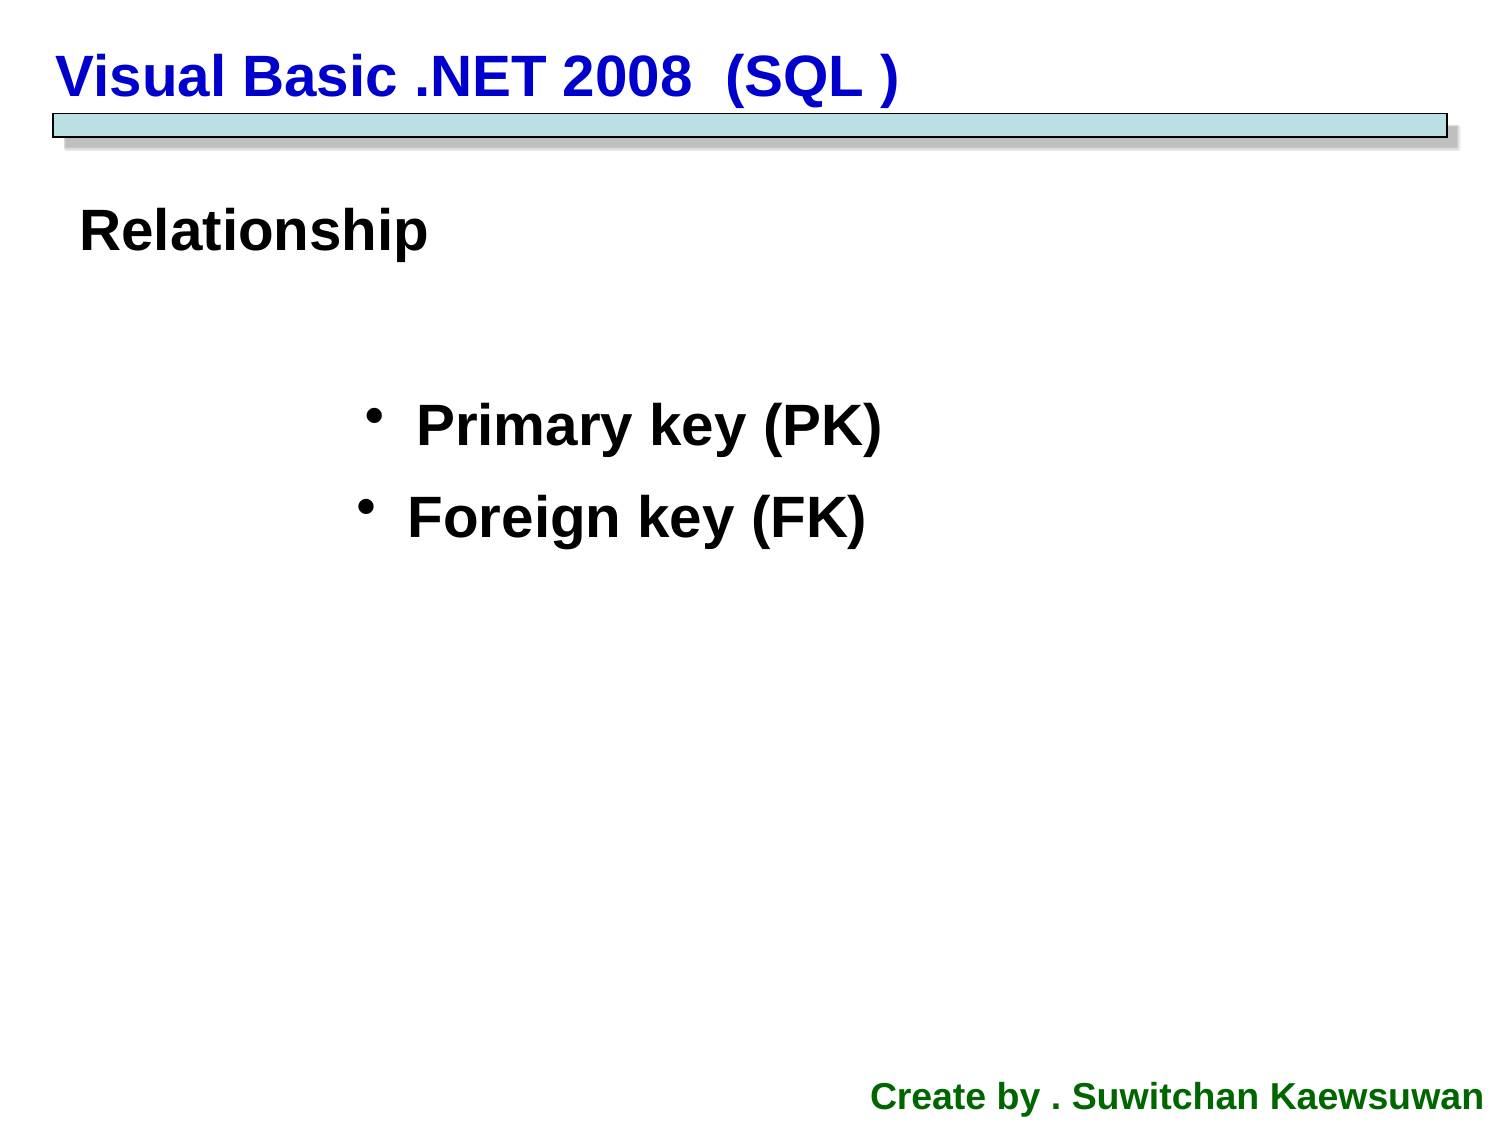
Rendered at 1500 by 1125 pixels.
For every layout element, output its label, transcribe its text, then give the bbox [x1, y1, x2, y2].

text_box [53, 113, 1447, 138]
text_box Primary key (PK) [349, 379, 899, 465]
text_box Foreign key (FK) [341, 471, 883, 557]
text_box Create by . Suwitchan Kaewsuwan [855, 1064, 1500, 1125]
text_box Visual Basic .NET 2008 (SQL ) [41, 31, 1500, 116]
text_box Relationship [64, 184, 668, 270]
